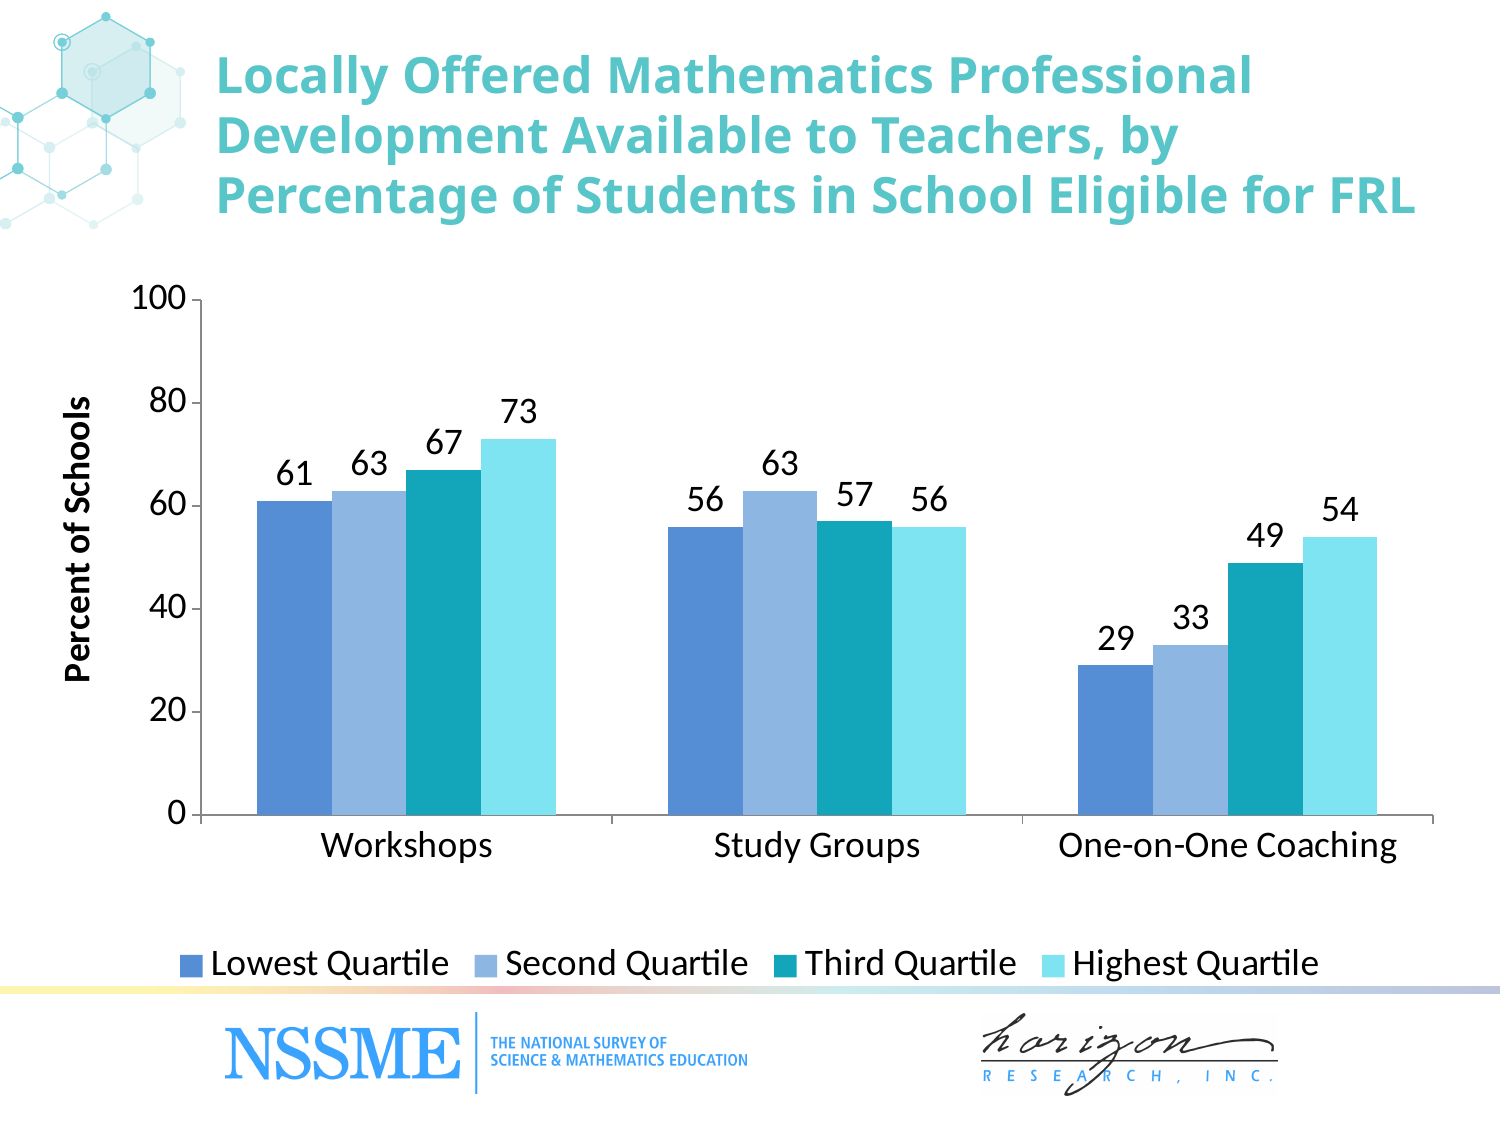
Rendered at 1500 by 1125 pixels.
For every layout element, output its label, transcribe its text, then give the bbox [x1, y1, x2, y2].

picture [0, 0, 1500, 1125]
chart [37, 237, 1463, 993]
title Locally Offered Mathematics Professional Development Available to Teachers, by Percentage of Students in School Eligible for FRL [200, 62, 1450, 205]
